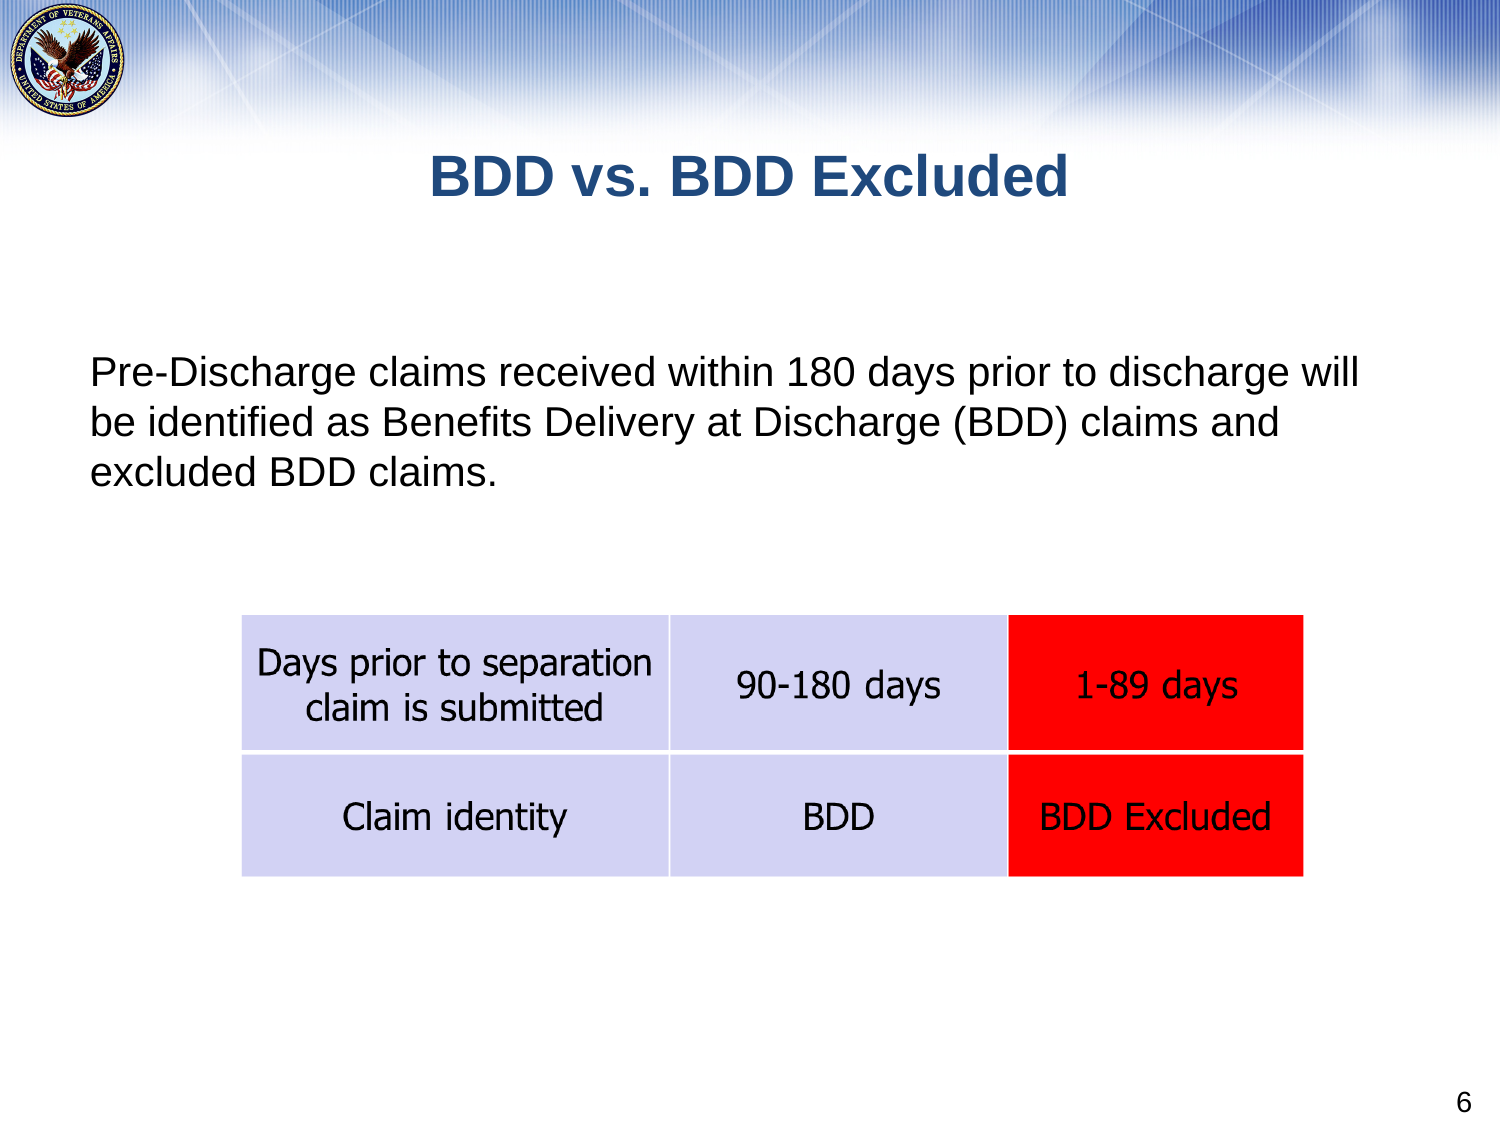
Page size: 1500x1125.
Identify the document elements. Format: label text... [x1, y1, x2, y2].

list Pre-Discharge claims received within 180 days prior to discharge will be identified as Benefits Delivery at Discharge (BDD) claims and excluded BDD claims. [75, 337, 1425, 980]
picture [0, 0, 1500, 130]
picture [0, 309, 1500, 1062]
slide_number 6 [1136, 1083, 1487, 1125]
title BDD vs. BDD Excluded [0, 130, 1500, 309]
